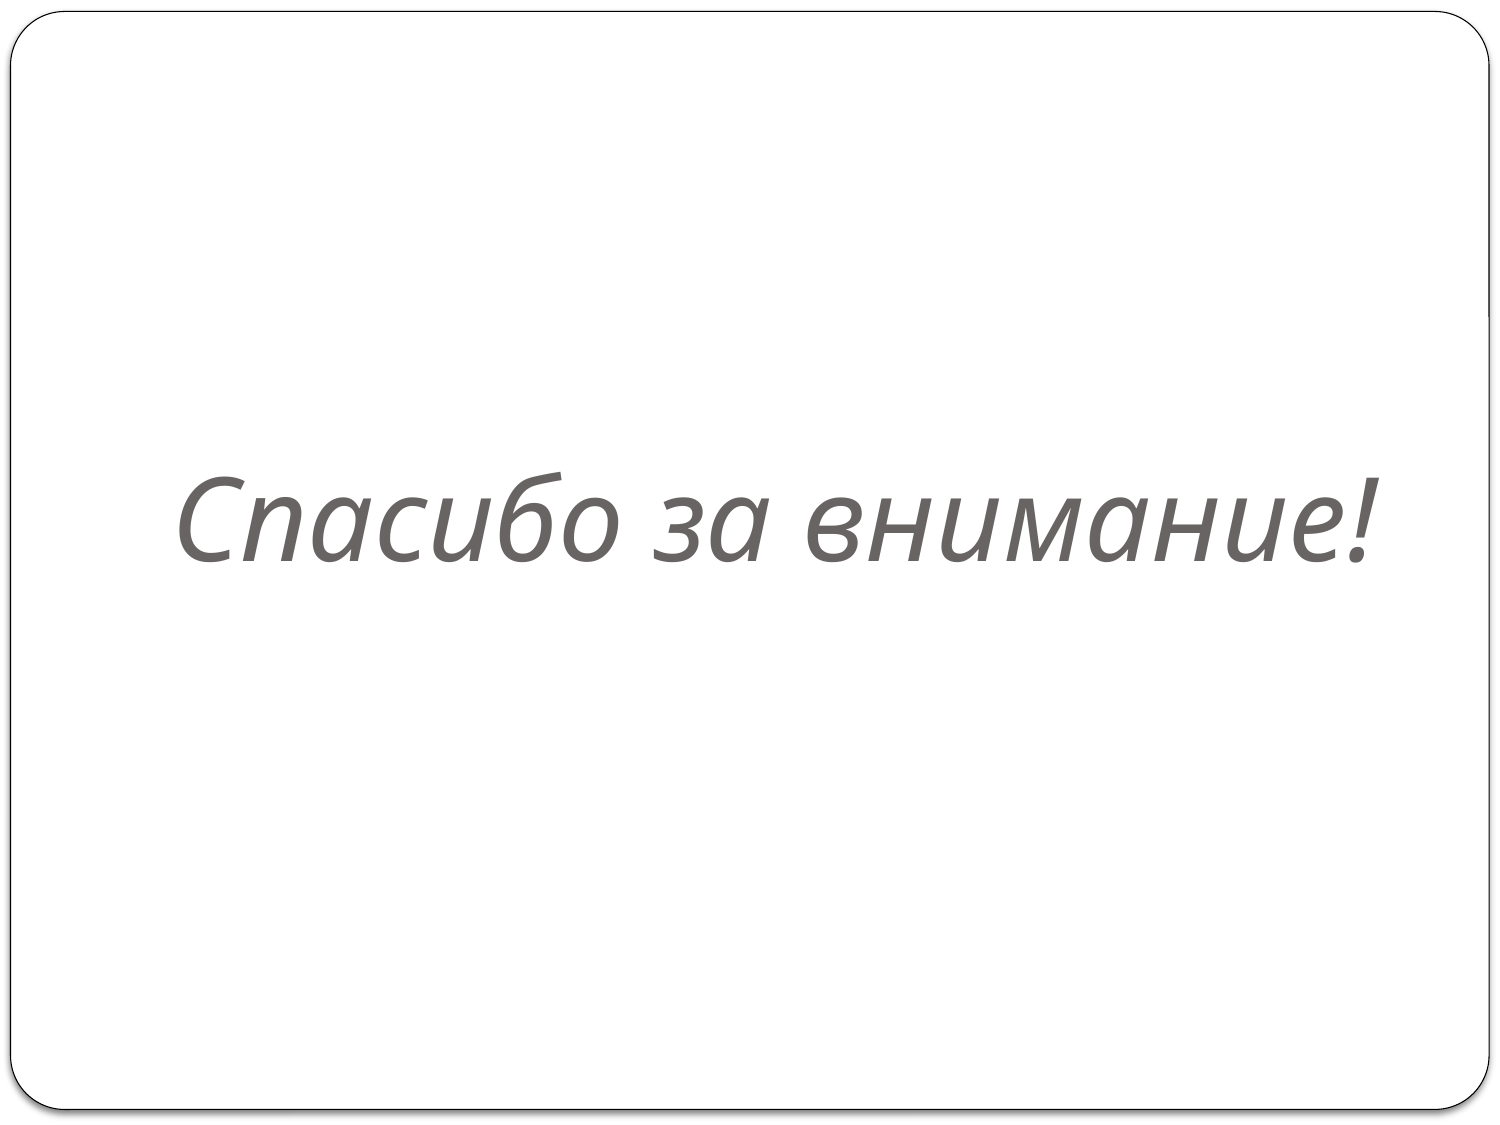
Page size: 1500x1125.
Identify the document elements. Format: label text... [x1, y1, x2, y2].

title Спасибо за внимание! [137, 412, 1413, 600]
